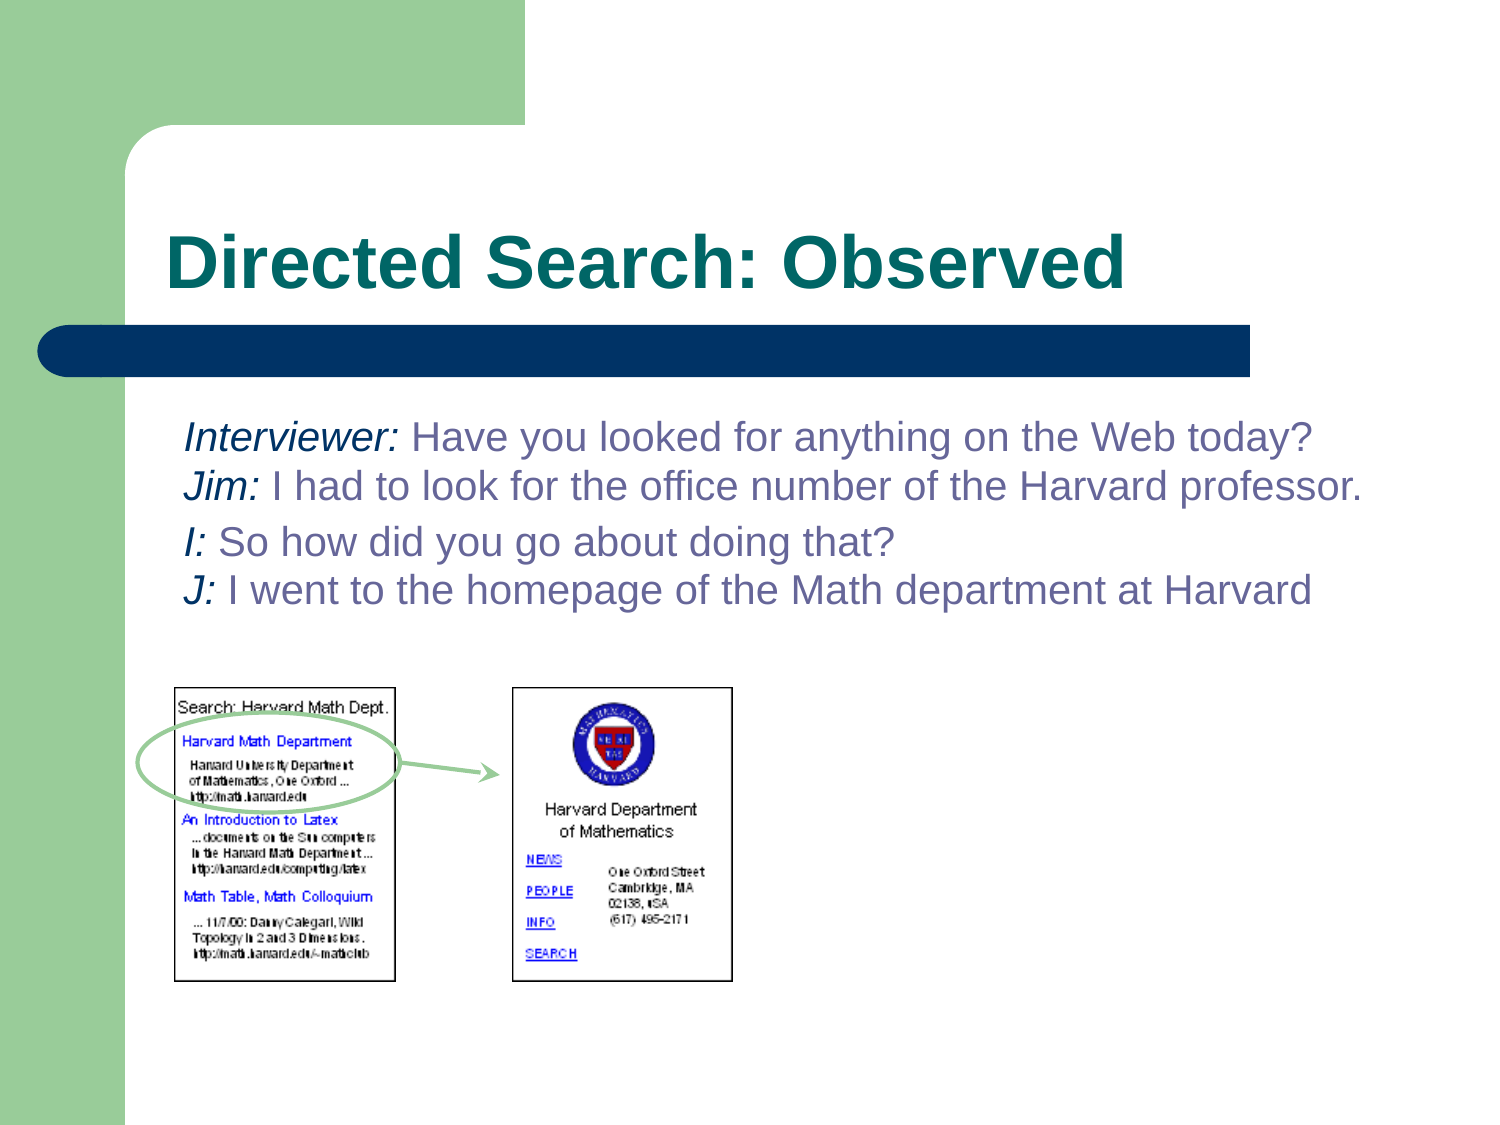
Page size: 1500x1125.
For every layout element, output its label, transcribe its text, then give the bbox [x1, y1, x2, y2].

title Directed Search: Observed [149, 124, 1463, 313]
text_box Interviewer: Have you looked for anything on the Web today? Jim: I had to look for the office number of the Harvard professor. [112, 412, 1425, 513]
text_box [478, 762, 500, 783]
picture [174, 687, 396, 982]
text_box I: So how did you go about doing that? J: I went to the homepage of the Math department at Harvard [112, 516, 1425, 617]
text_box [137, 729, 169, 795]
picture [512, 687, 734, 982]
